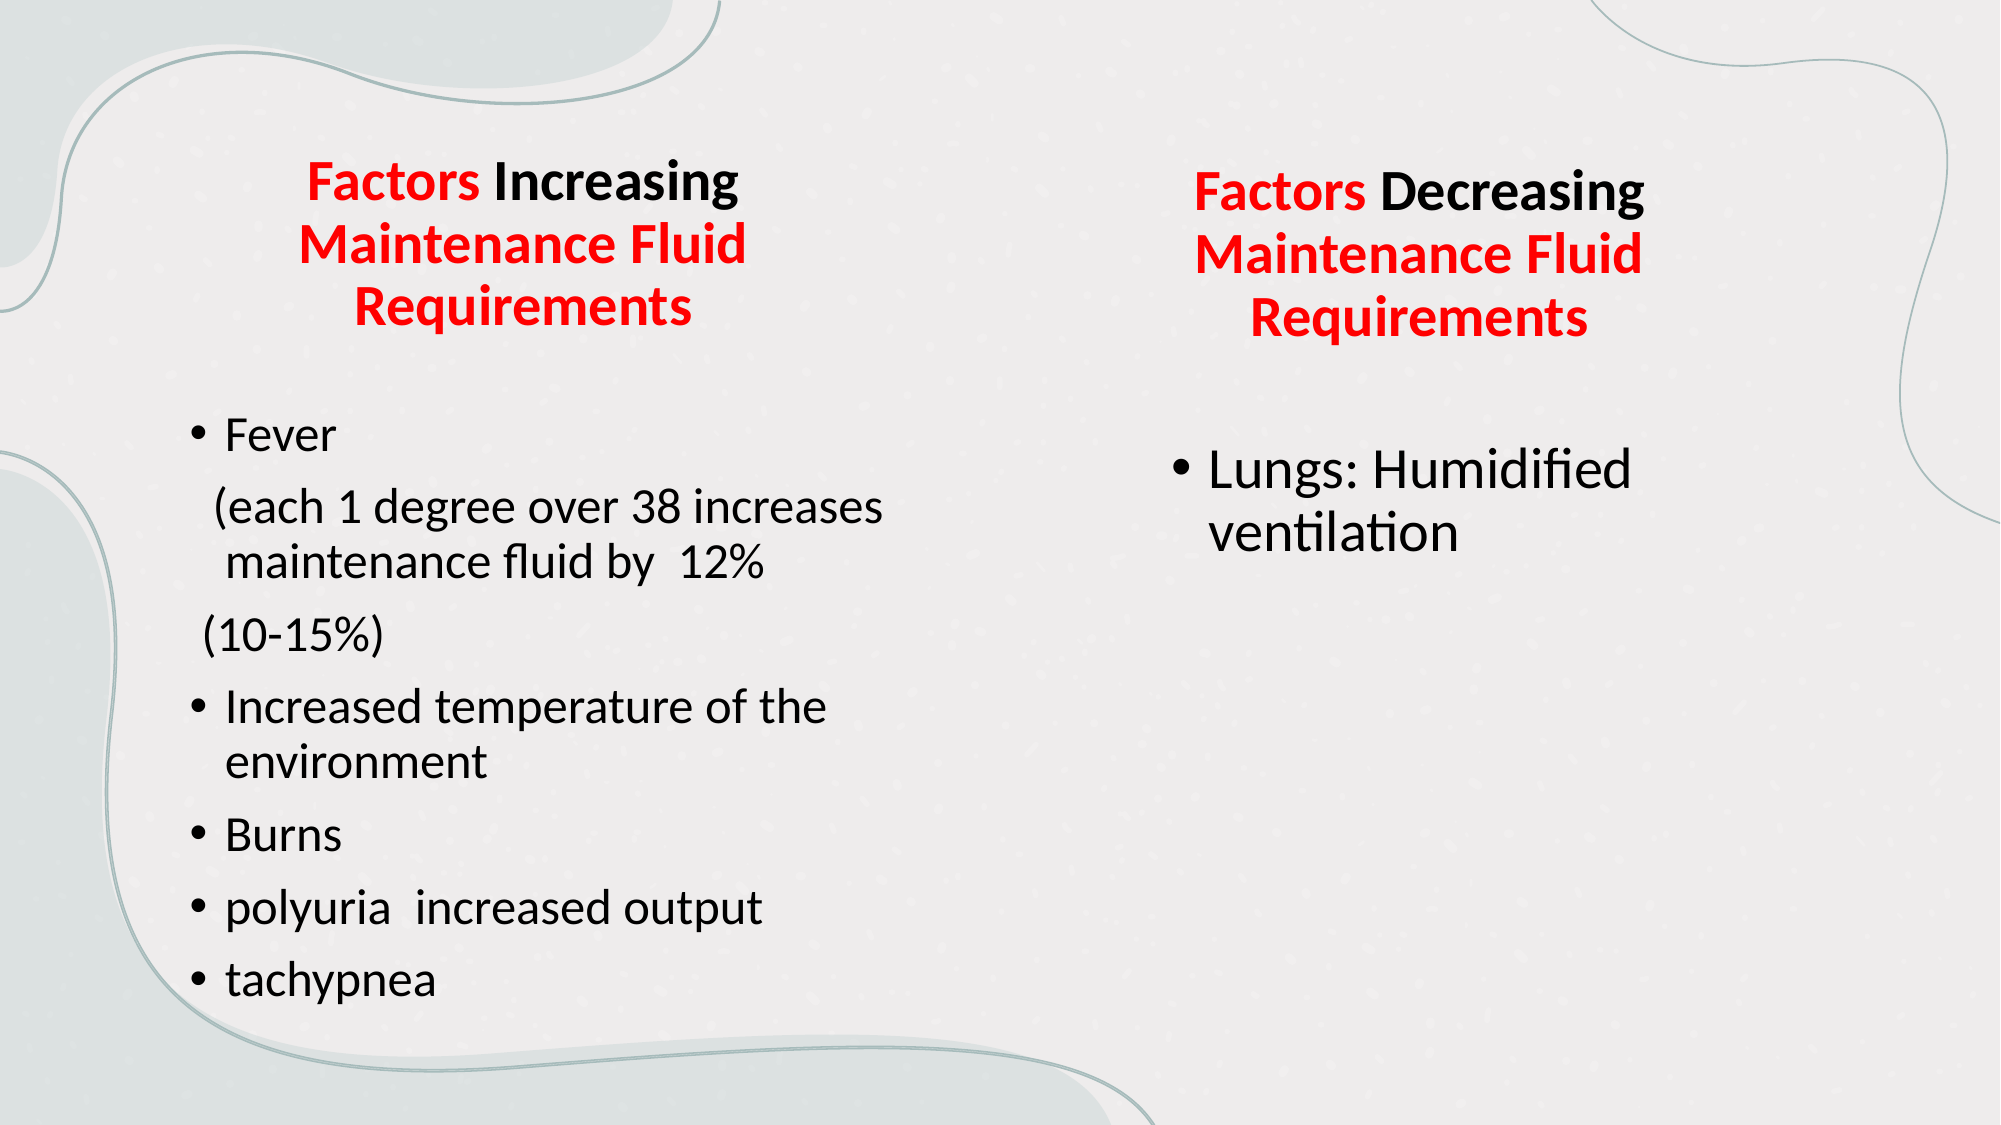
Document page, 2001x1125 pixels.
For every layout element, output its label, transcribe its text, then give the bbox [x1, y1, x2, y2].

text_box Lungs: Humidified ventilation [1156, 431, 1683, 952]
text_box Factors Decreasing Maintenance Fluid Requirements [1069, 119, 1770, 357]
text_box Fever (each 1 degree over 38 increases maintenance fluid by 12% (10-15%) Increased temperature of the environment Burns polyuria increased output tachypnea [174, 399, 978, 1018]
text_box Factors Increasing Maintenance Fluid Requirements [196, 136, 851, 399]
